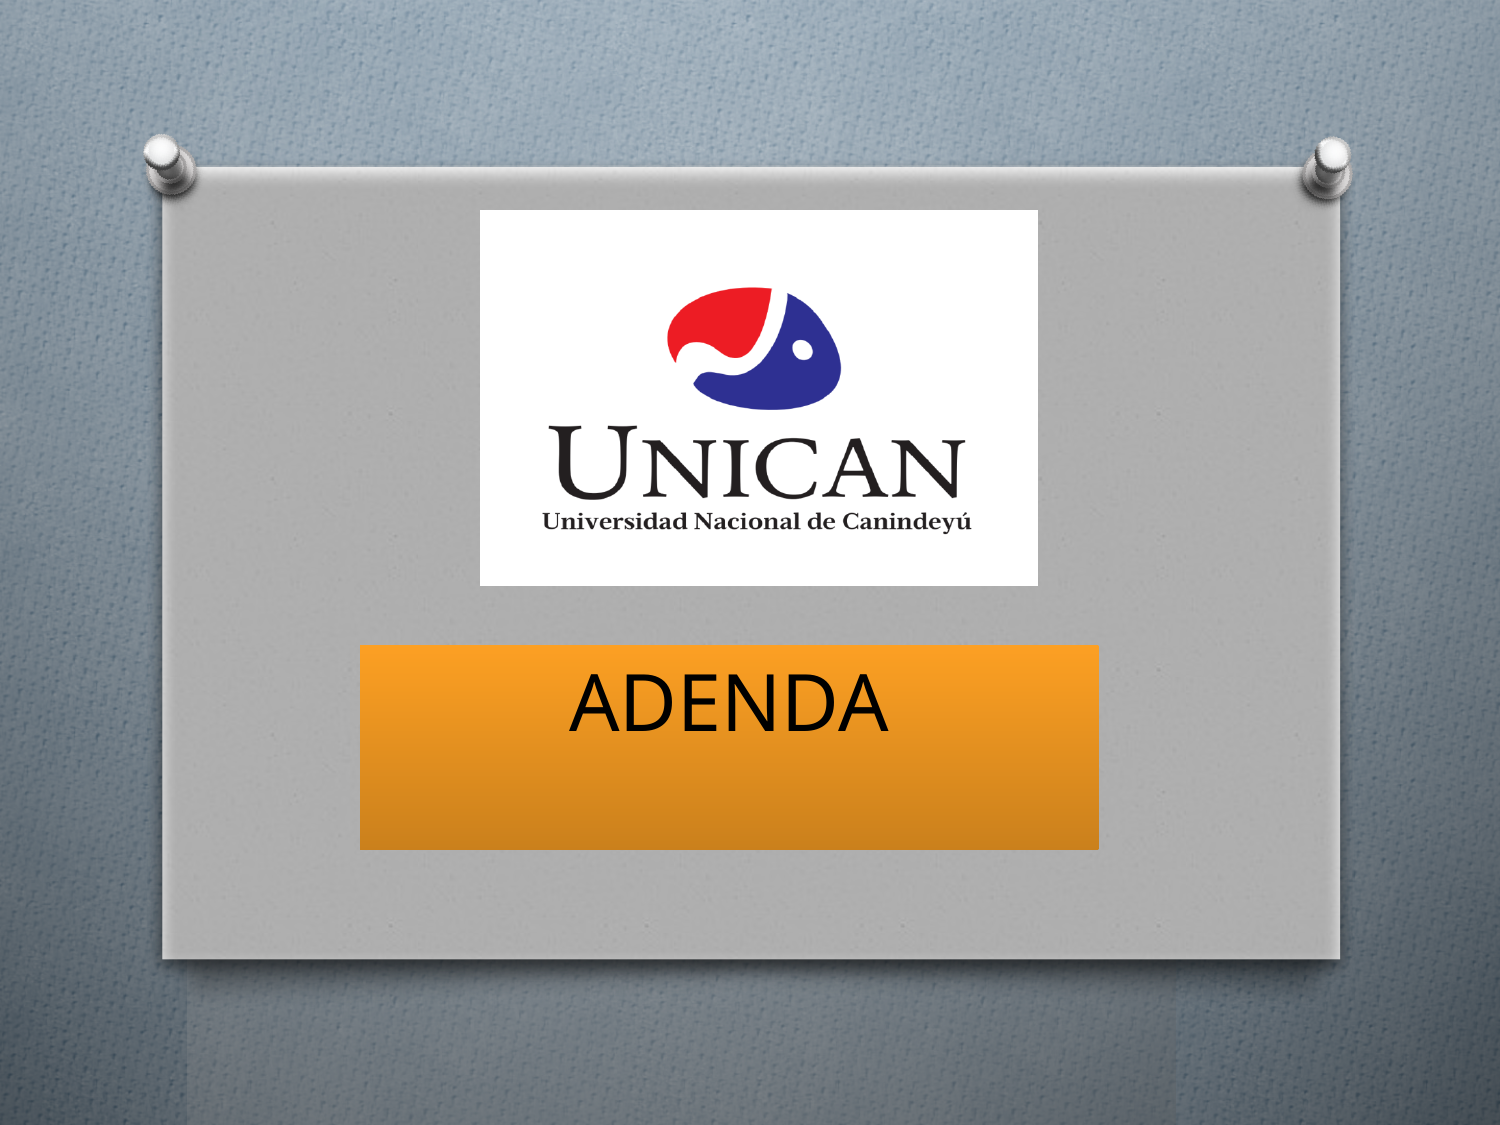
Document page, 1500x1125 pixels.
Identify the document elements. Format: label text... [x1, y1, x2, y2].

picture [480, 210, 1038, 586]
picture [112, 100, 235, 224]
text_box ADENDA [360, 645, 1099, 850]
picture [1274, 109, 1396, 230]
